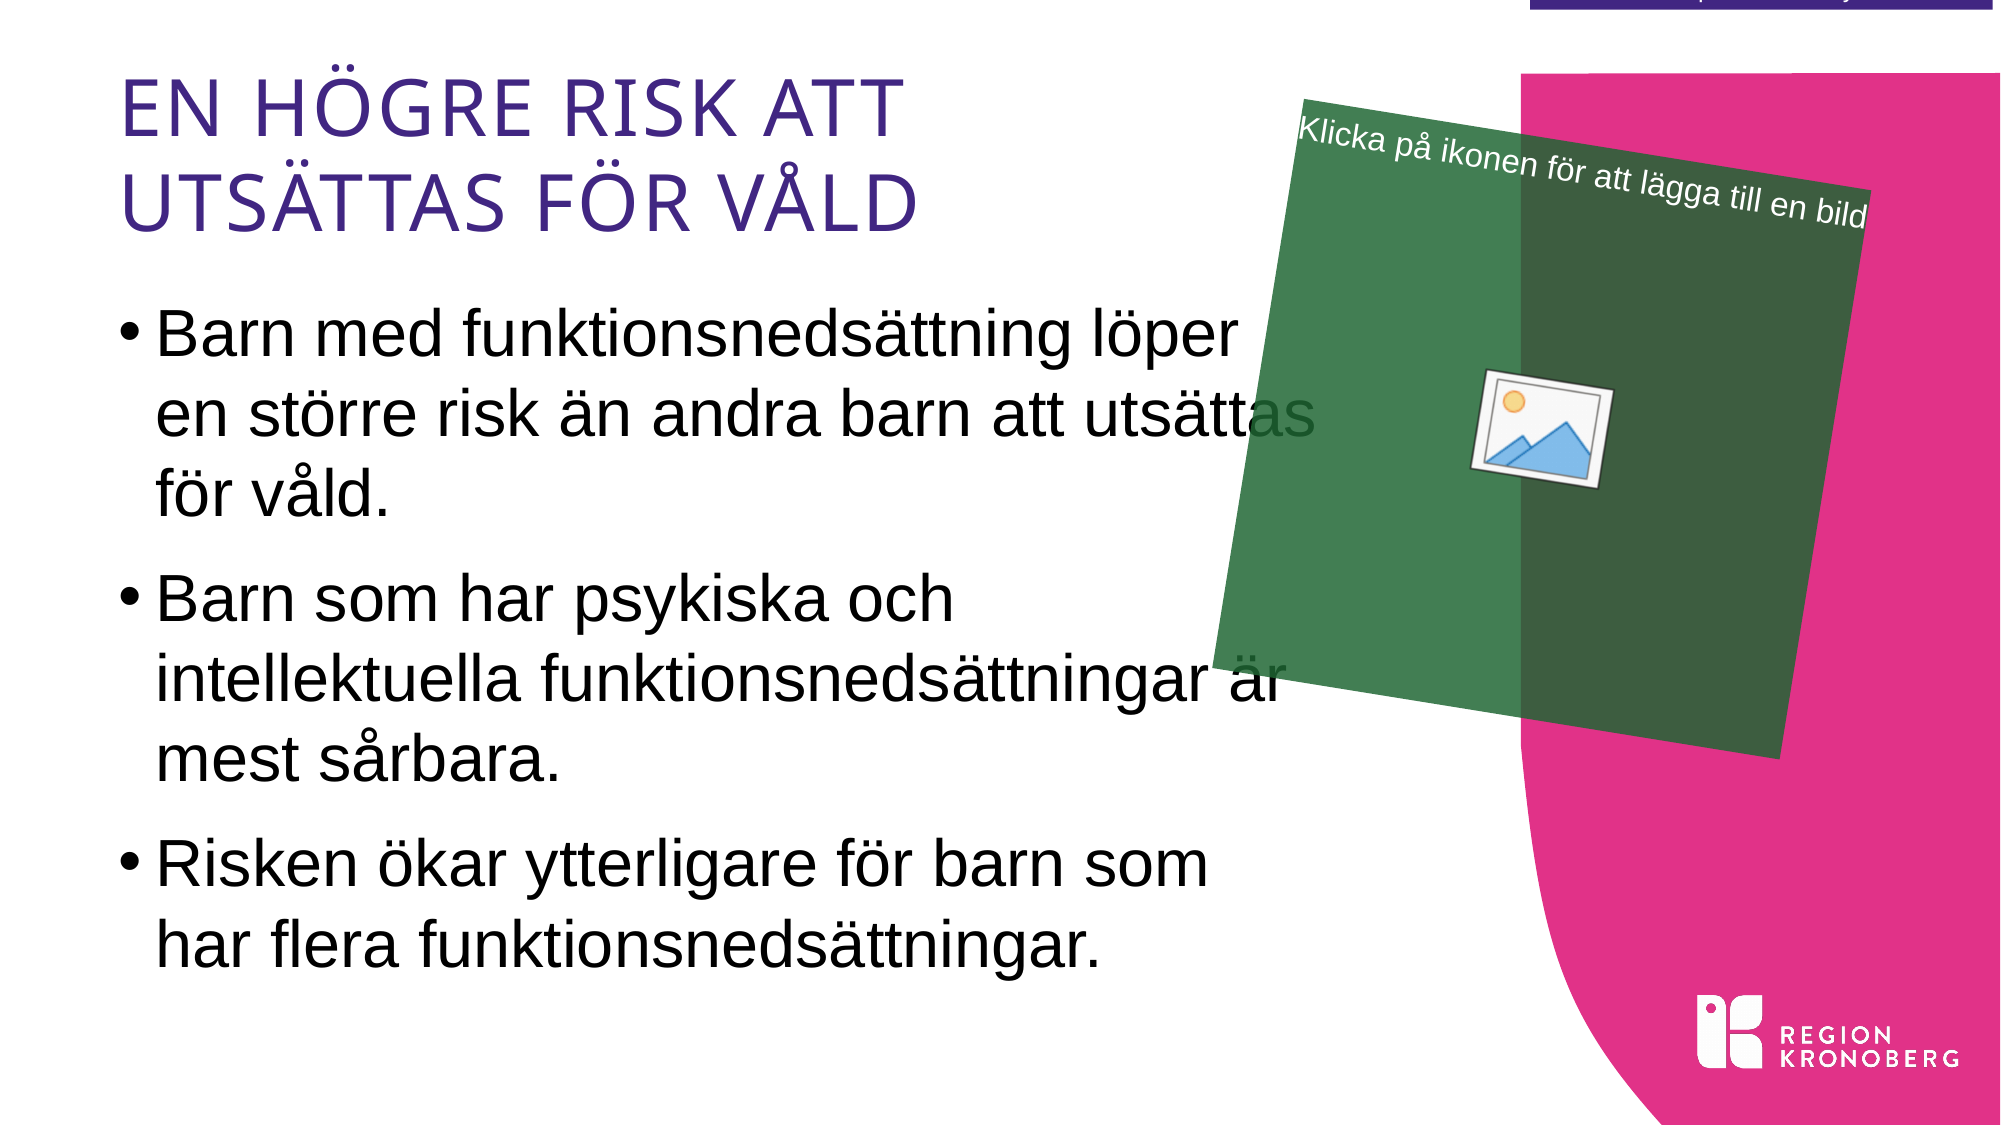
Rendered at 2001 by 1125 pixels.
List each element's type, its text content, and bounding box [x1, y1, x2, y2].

picture [1688, 986, 1971, 1075]
picture [1254, 140, 1830, 718]
title En högre risk att utsättas för våld [103, 37, 1243, 255]
list Barn med funktionsnedsättning löper en större risk än andra barn att utsättas för våld. Barn som har psykiska och intellektuella funktionsnedsättningar är mest sårbara. Risken ökar ytterligare för barn som har flera funktionsnedsättningar. [103, 282, 1335, 1109]
